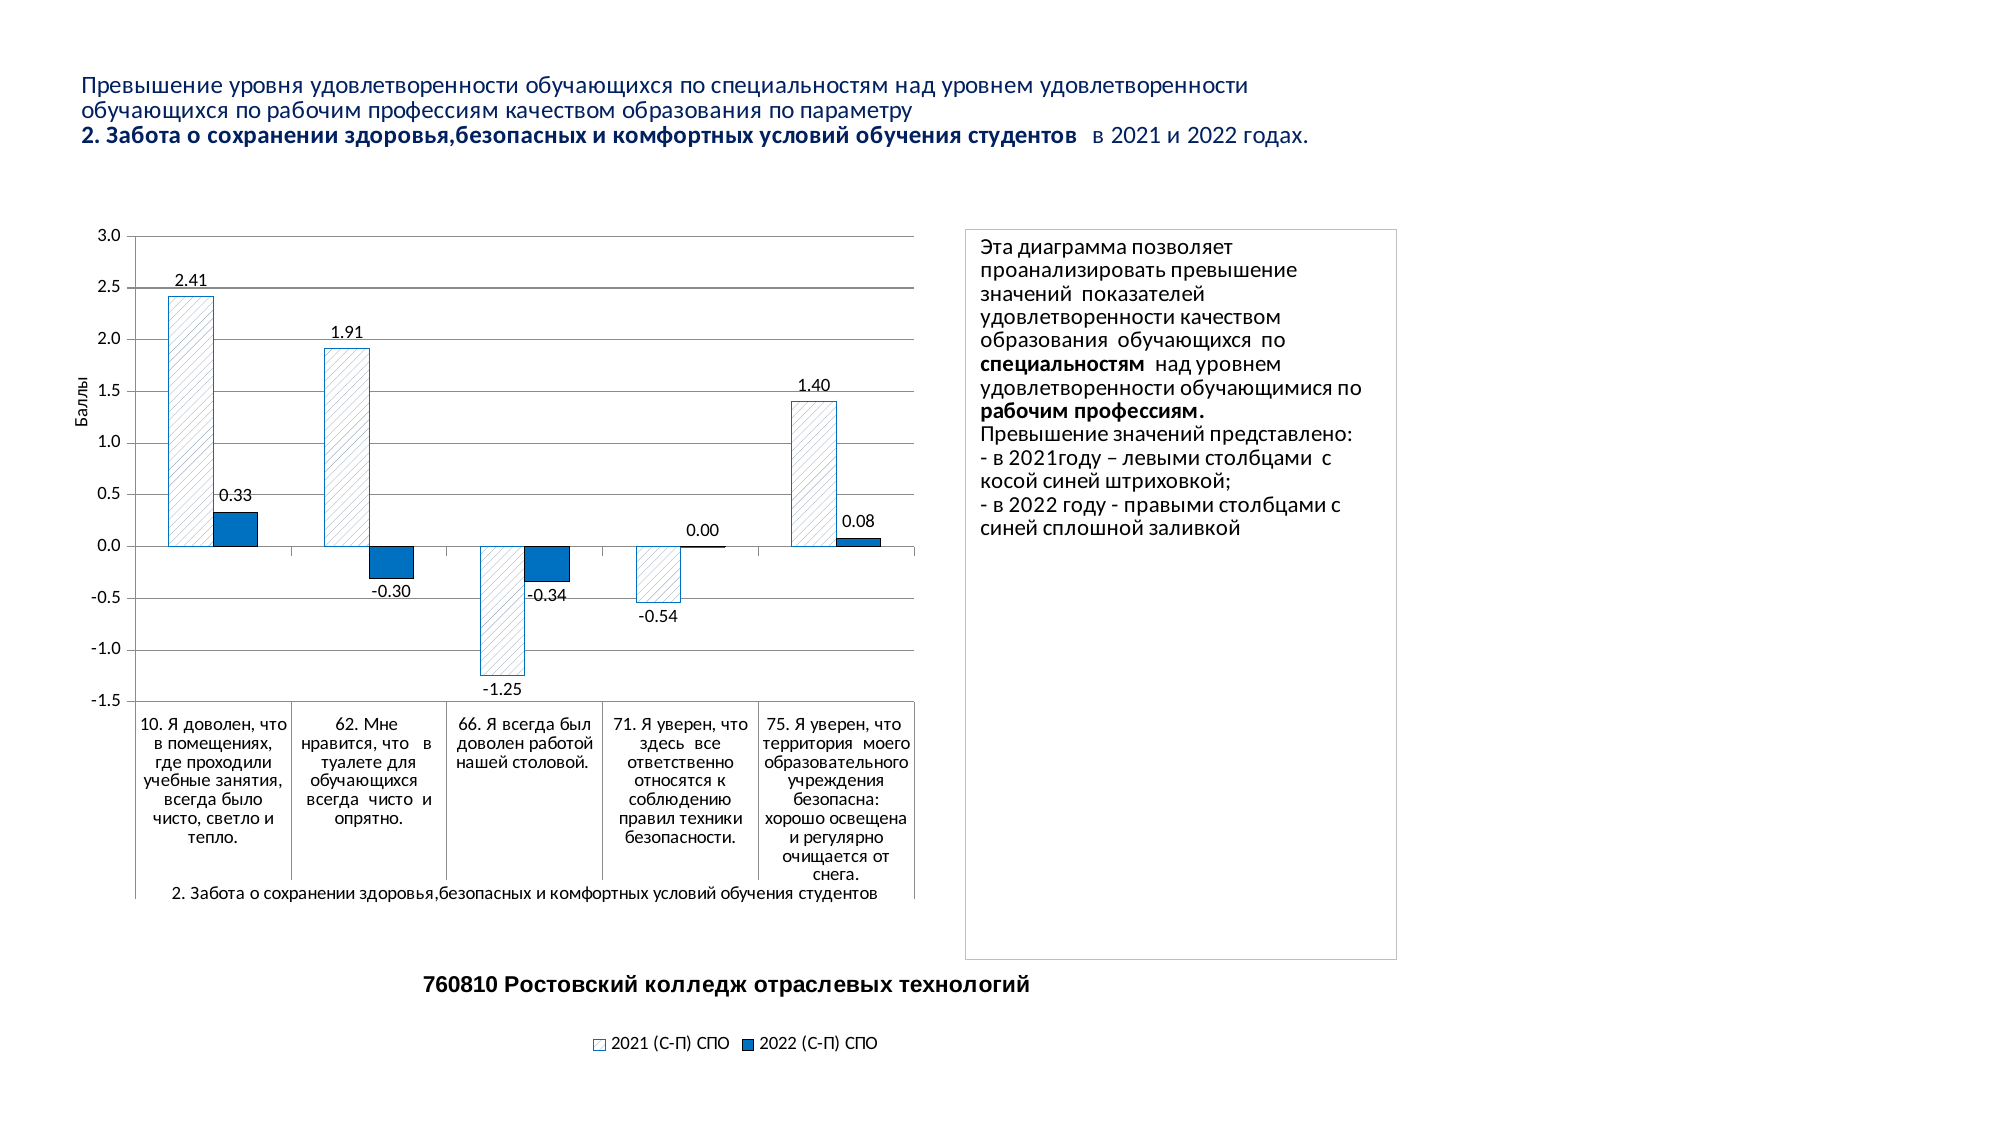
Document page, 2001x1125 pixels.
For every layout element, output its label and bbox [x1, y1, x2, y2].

chart [59, 58, 1414, 1061]
